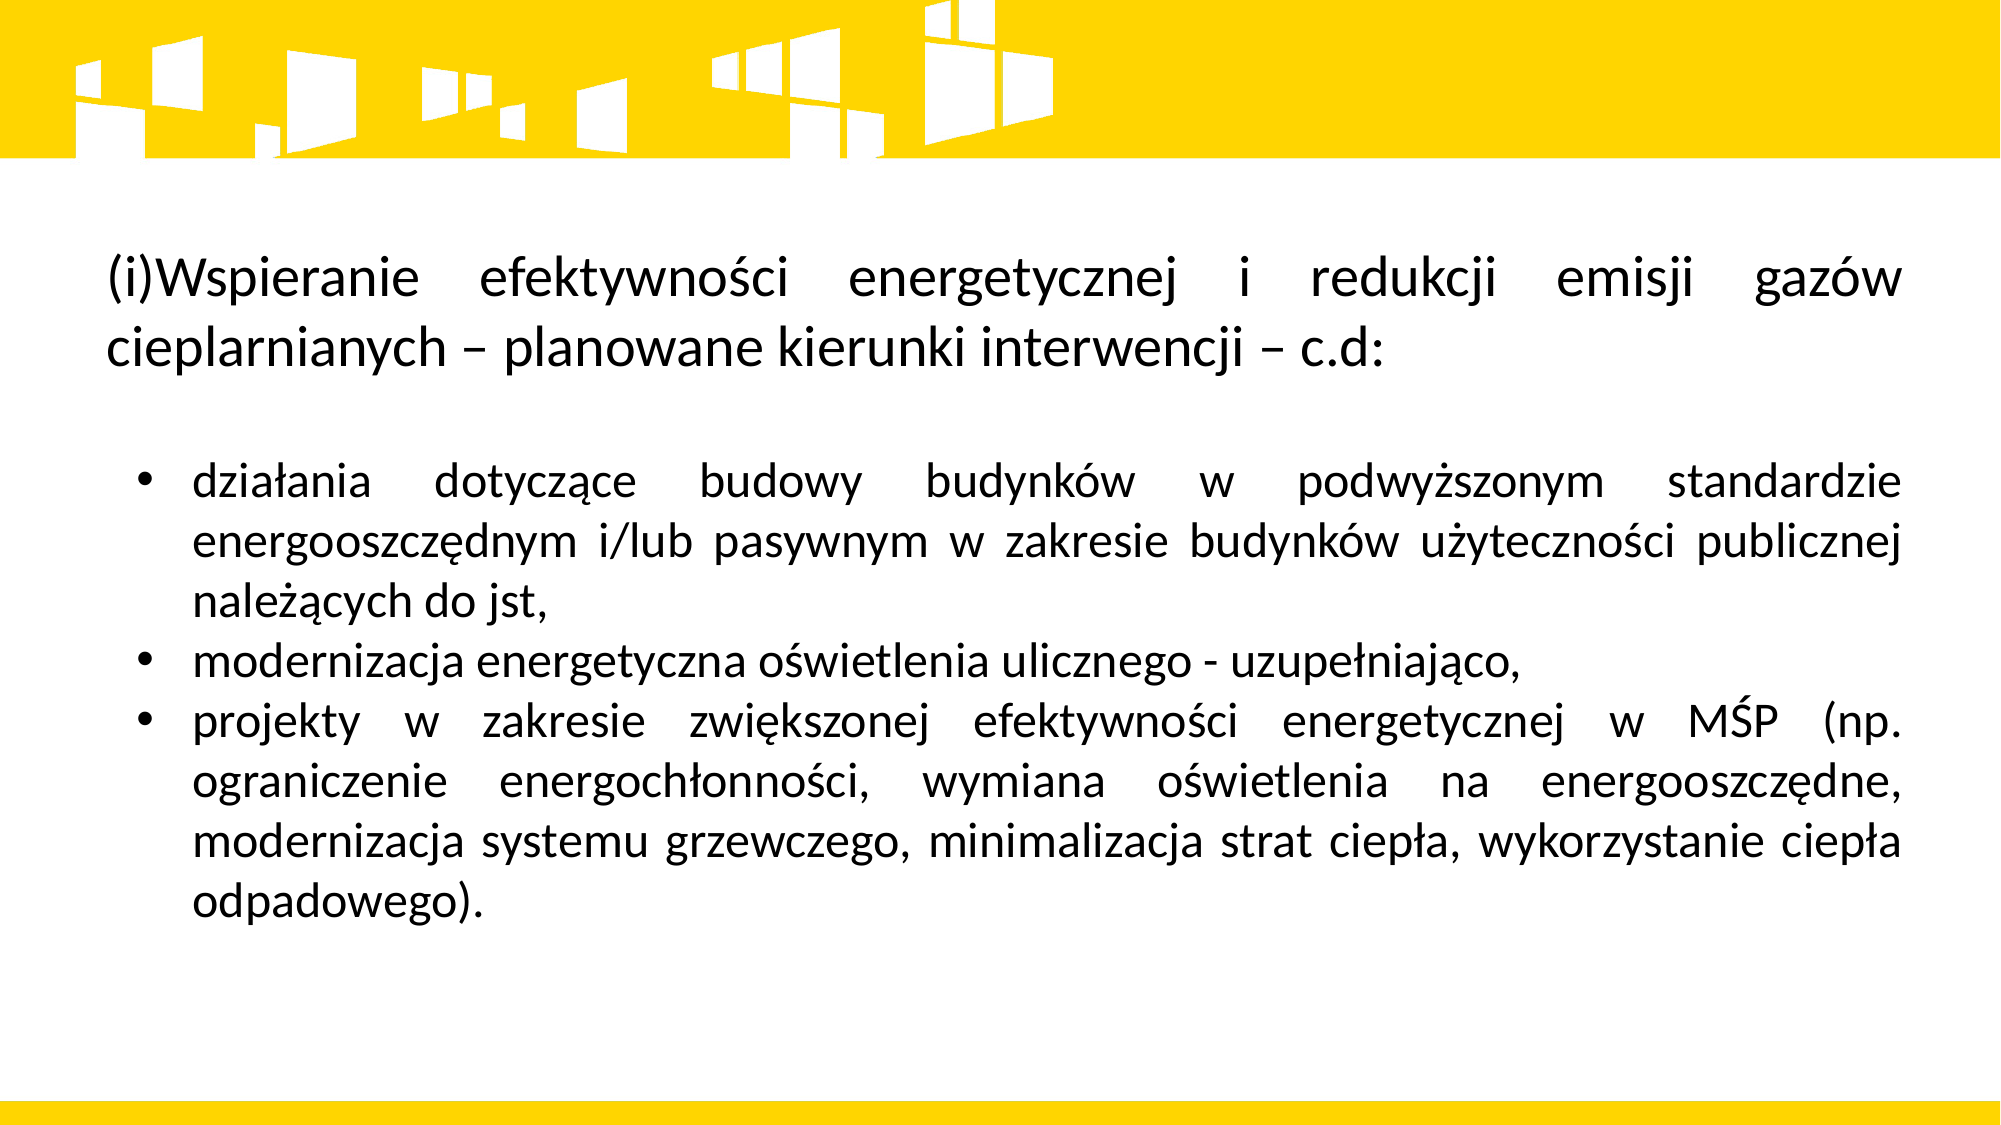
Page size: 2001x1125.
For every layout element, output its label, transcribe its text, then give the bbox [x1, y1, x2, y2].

text_box [261, 71, 1733, 100]
text_box Wspieranie efektywności energetycznej i redukcji emisji gazów cieplarnianych – planowane kierunki interwencji – c.d: działania dotyczące budowy budynków w podwyższonym standardzie energooszczędnym i/lub pasywnym w zakresie budynków użyteczności publicznej należących do jst, modernizacja energetyczna oświetlenia ulicznego - uzupełniająco, projekty w zakresie zwiększonej efektywności energetycznej w MŚP (np. ograniczenie energochłonności, wymiana oświetlenia na energooszczędne, modernizacja systemu grzewczego, minimalizacja strat ciepła, wykorzystanie ciepła odpadowego). [91, 100, 1919, 1125]
picture [0, 0, 2001, 1125]
